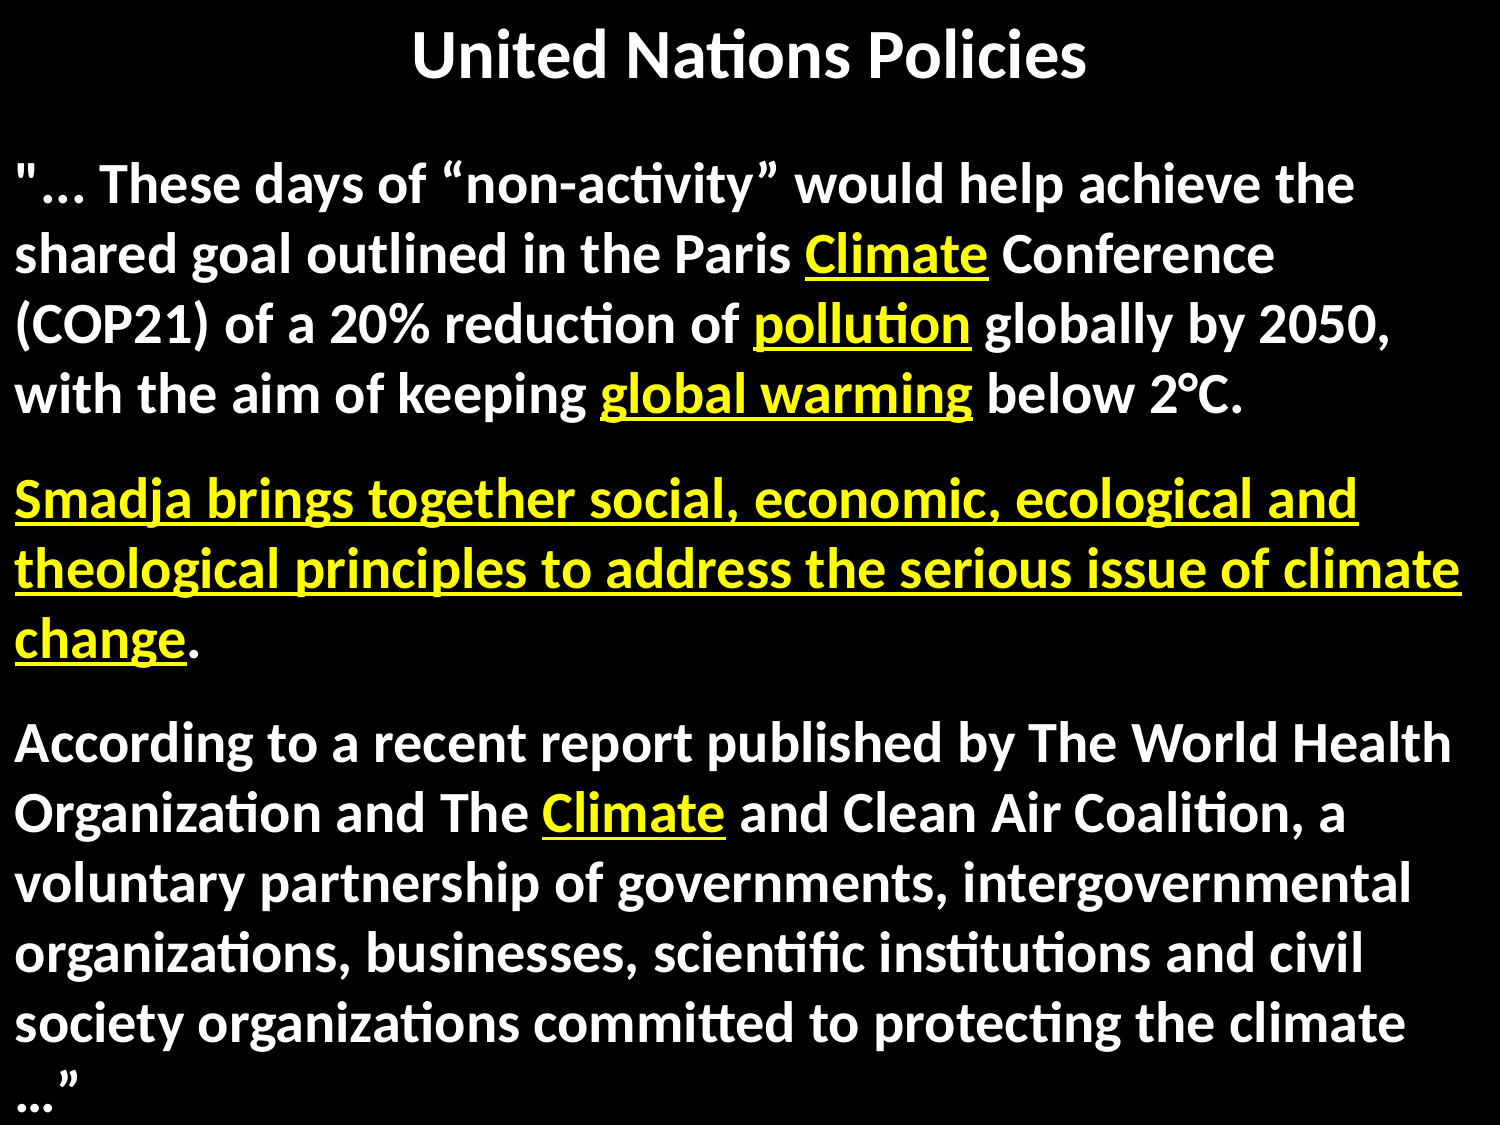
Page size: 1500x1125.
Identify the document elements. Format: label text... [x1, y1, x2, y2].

title United Nations Policies [0, 0, 1500, 100]
text_box "... These days of “non-activity” would help achieve the shared goal outlined in the Paris Climate Conference (COP21) of a 20% reduction of pollution globally by 2050, with the aim of keeping global warming below 2°C. Smadja brings together social, economic, ecological and theological principles to address the serious issue of climate change. According to a recent report published by The World Health Organization and The Climate and Clean Air Coalition, a voluntary partnership of governments, intergovernmental organizations, businesses, scientific institutions and civil society organizations committed to protecting the climate …” [0, 137, 1500, 1125]
